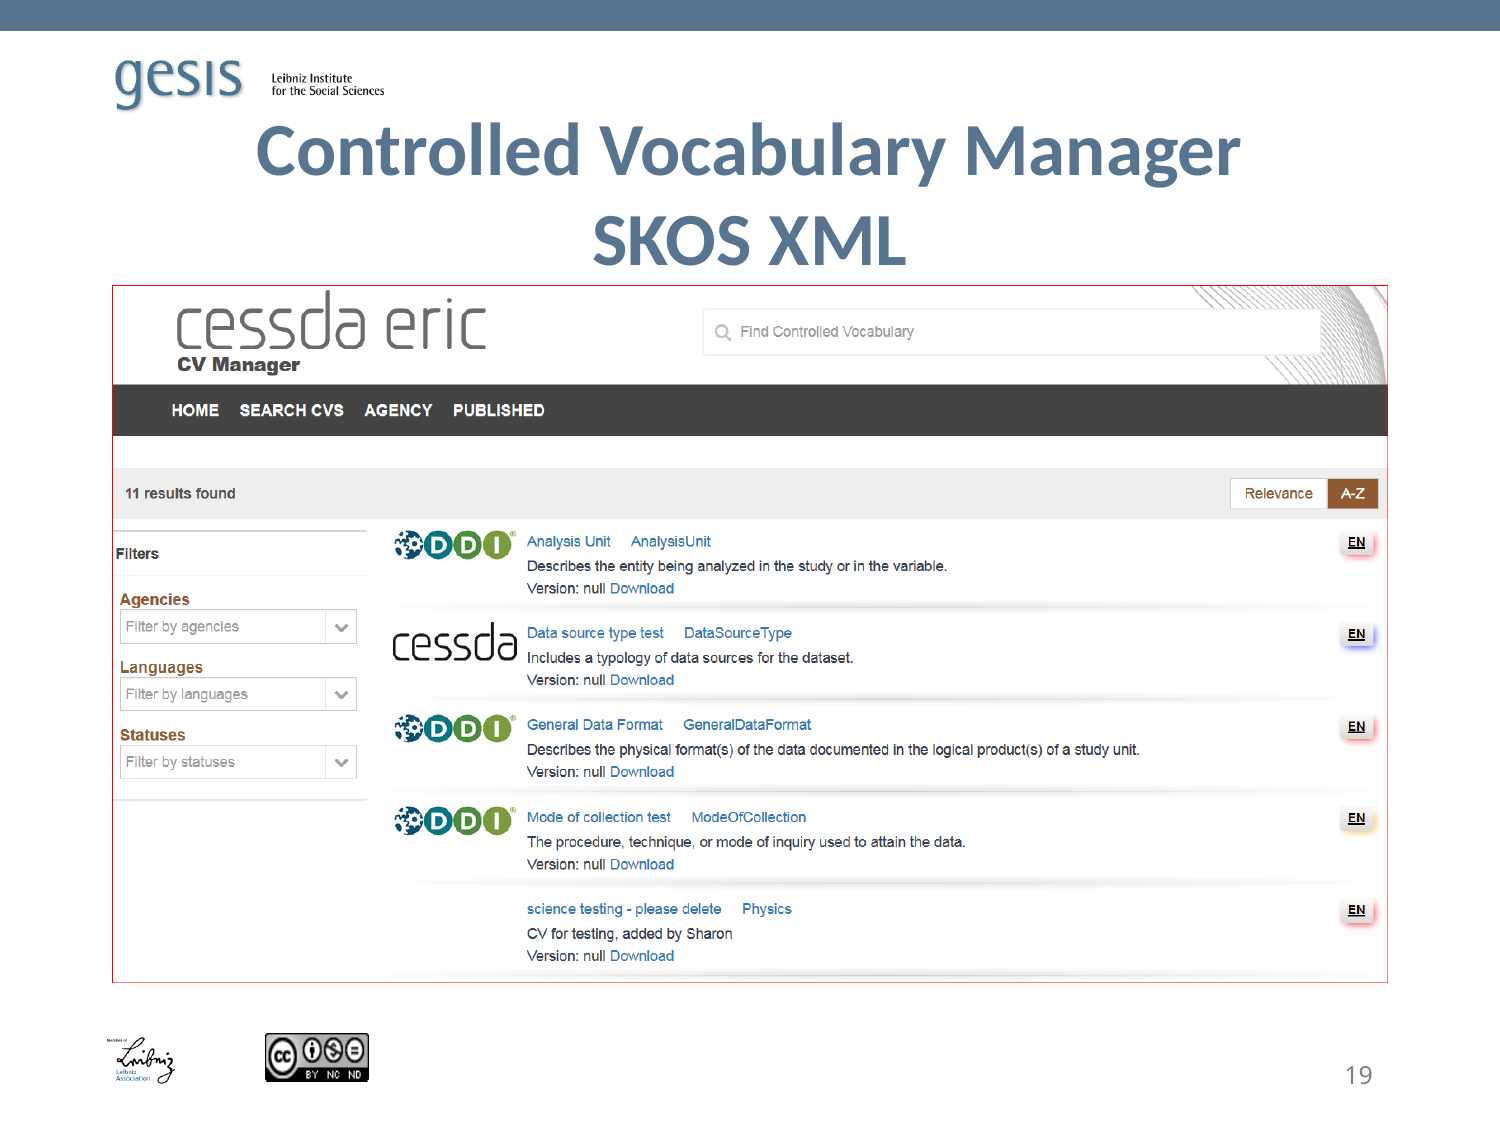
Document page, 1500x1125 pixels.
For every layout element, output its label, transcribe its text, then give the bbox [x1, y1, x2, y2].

picture [113, 58, 384, 115]
title Controlled Vocabulary Manager SKOS XML [112, 148, 1388, 233]
picture [265, 1033, 369, 1082]
slide_number 19 [1068, 1046, 1388, 1107]
picture [102, 1033, 179, 1087]
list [111, 284, 1389, 983]
